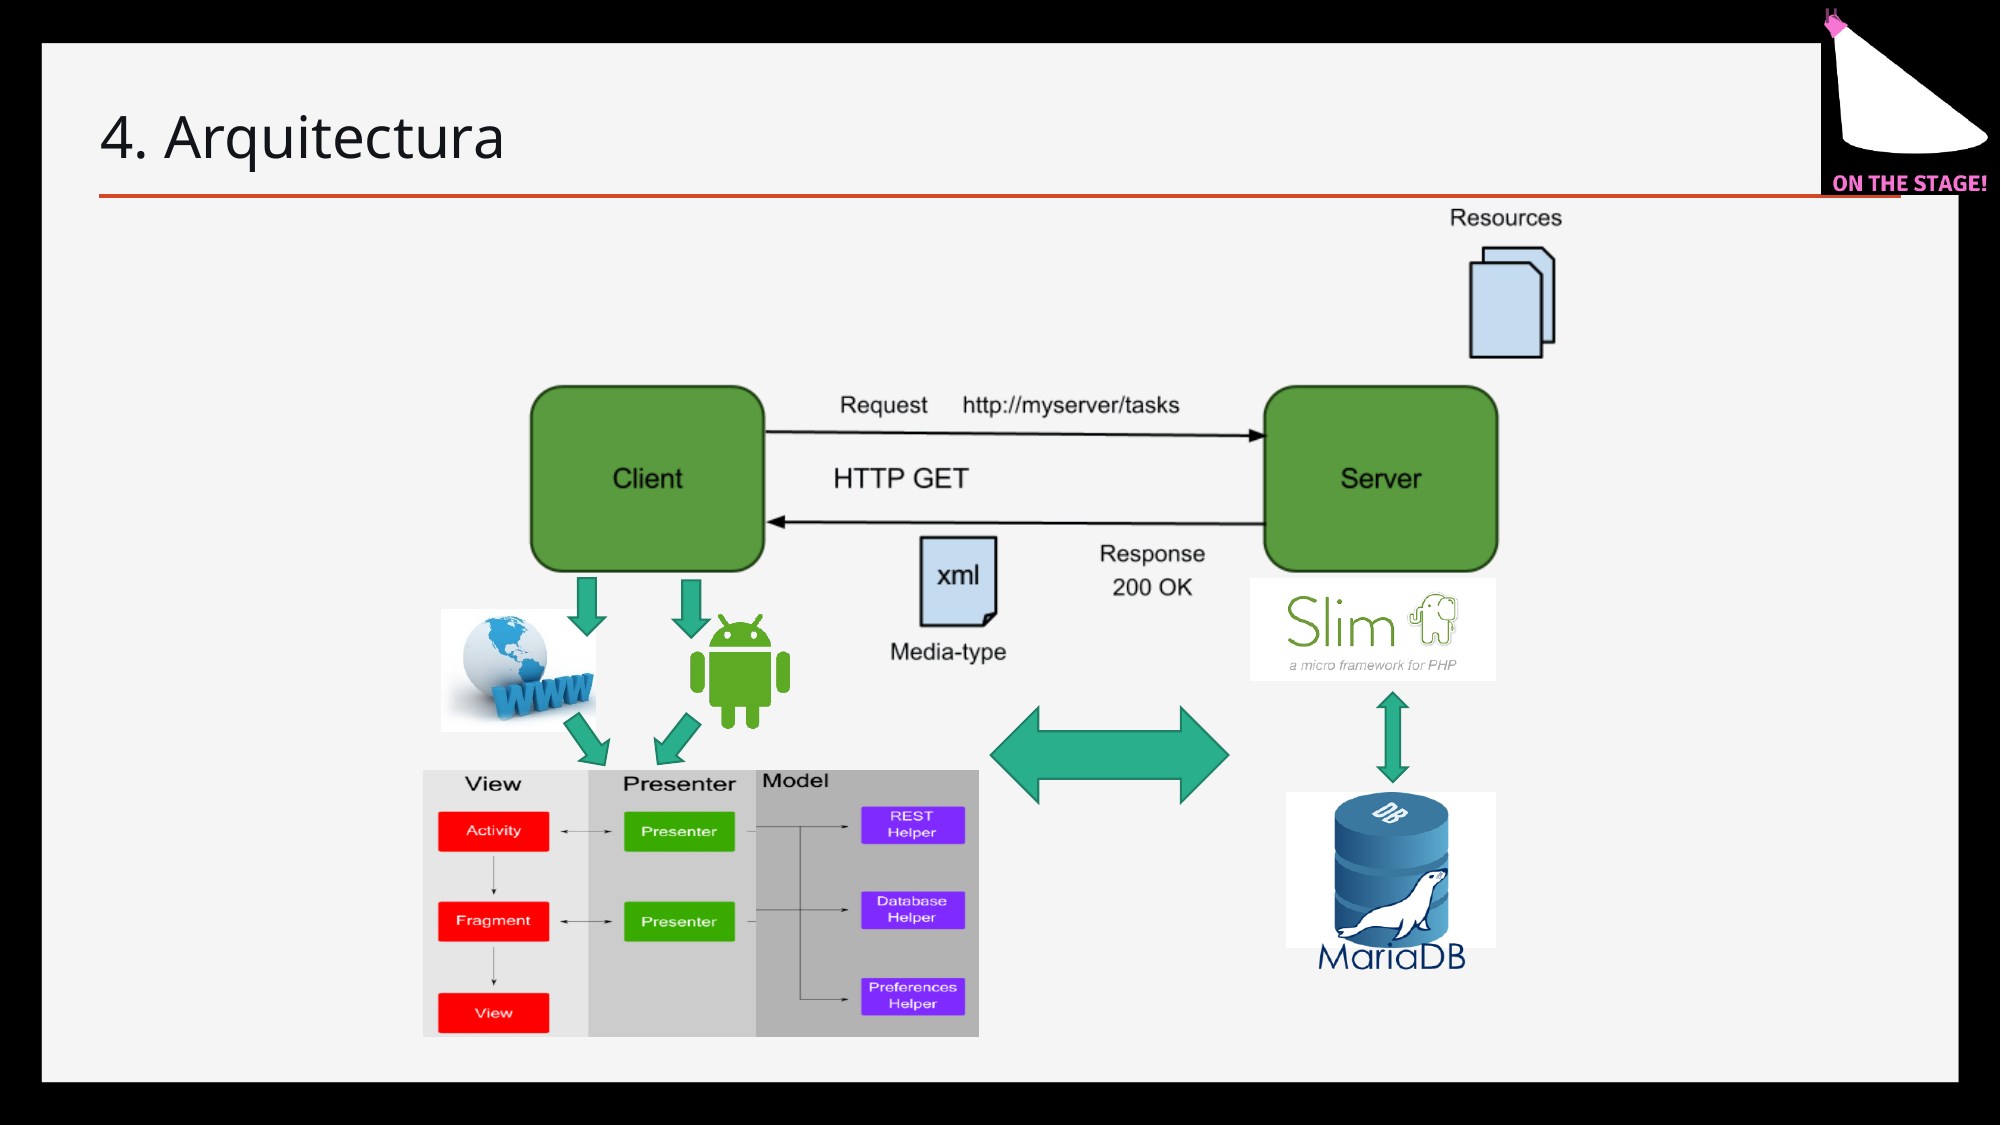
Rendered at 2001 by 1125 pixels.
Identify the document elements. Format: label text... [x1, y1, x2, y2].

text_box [423, 193, 1597, 1038]
picture [1821, 6, 1997, 195]
title 4. Arquitectura [85, 73, 1372, 179]
